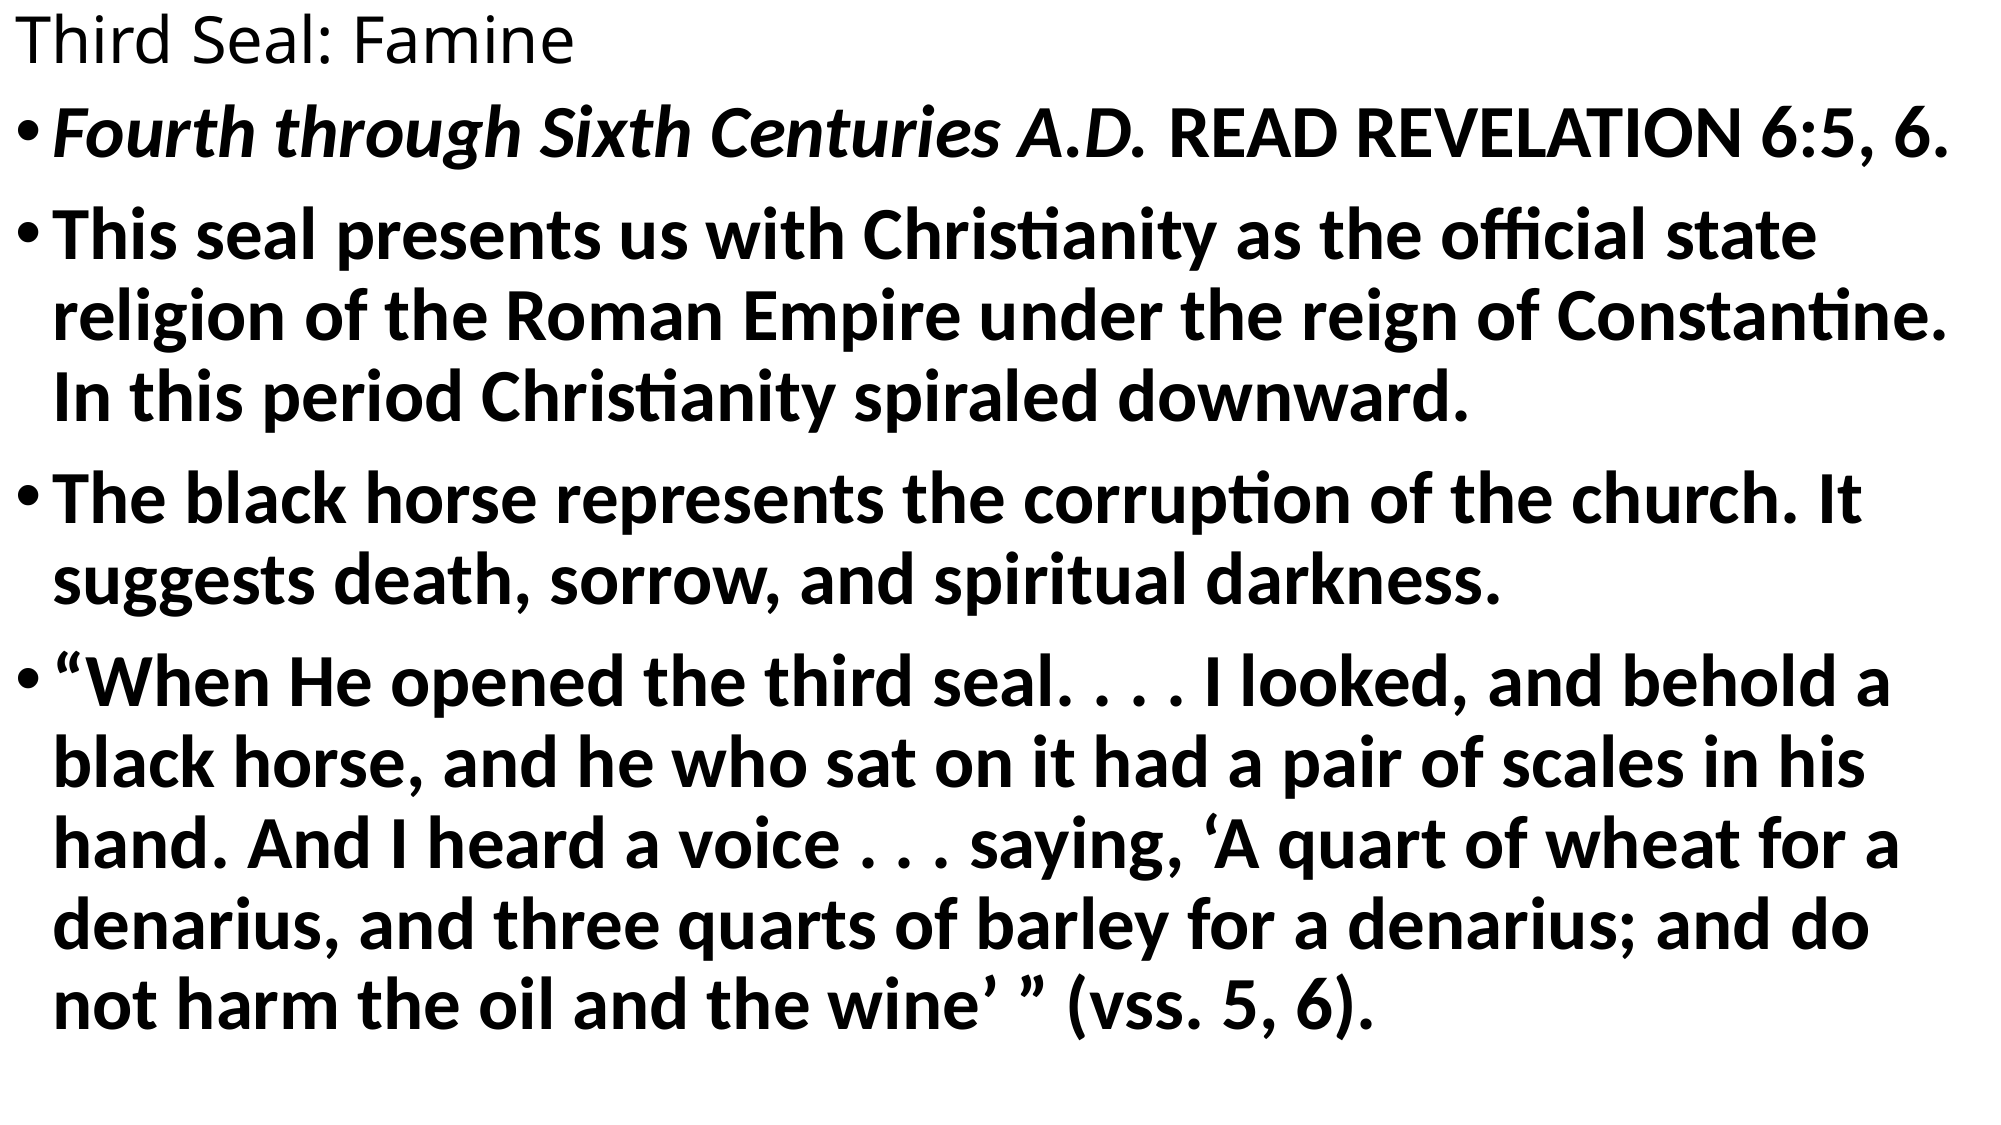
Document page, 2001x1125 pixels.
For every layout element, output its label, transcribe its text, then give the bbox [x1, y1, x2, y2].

title Third Seal: Famine [0, 0, 2000, 85]
list Fourth through Sixth Centuries A.D. READ REVELATION 6:5, 6. This seal presents us with Christianity as the official state religion of the Roman Empire under the reign of Constantine. In this period Christianity spiraled downward. The black horse represents the corruption of the church. It suggests death, sorrow, and spiritual darkness. “When He opened the third seal. . . . I looked, and behold a black horse, and he who sat on it had a pair of scales in his hand. And I heard a voice . . . saying, ‘A quart of wheat for a denarius, and three quarts of barley for a denarius; and do not harm the oil and the wine’ ” (vss. 5, 6). [0, 85, 2000, 1125]
